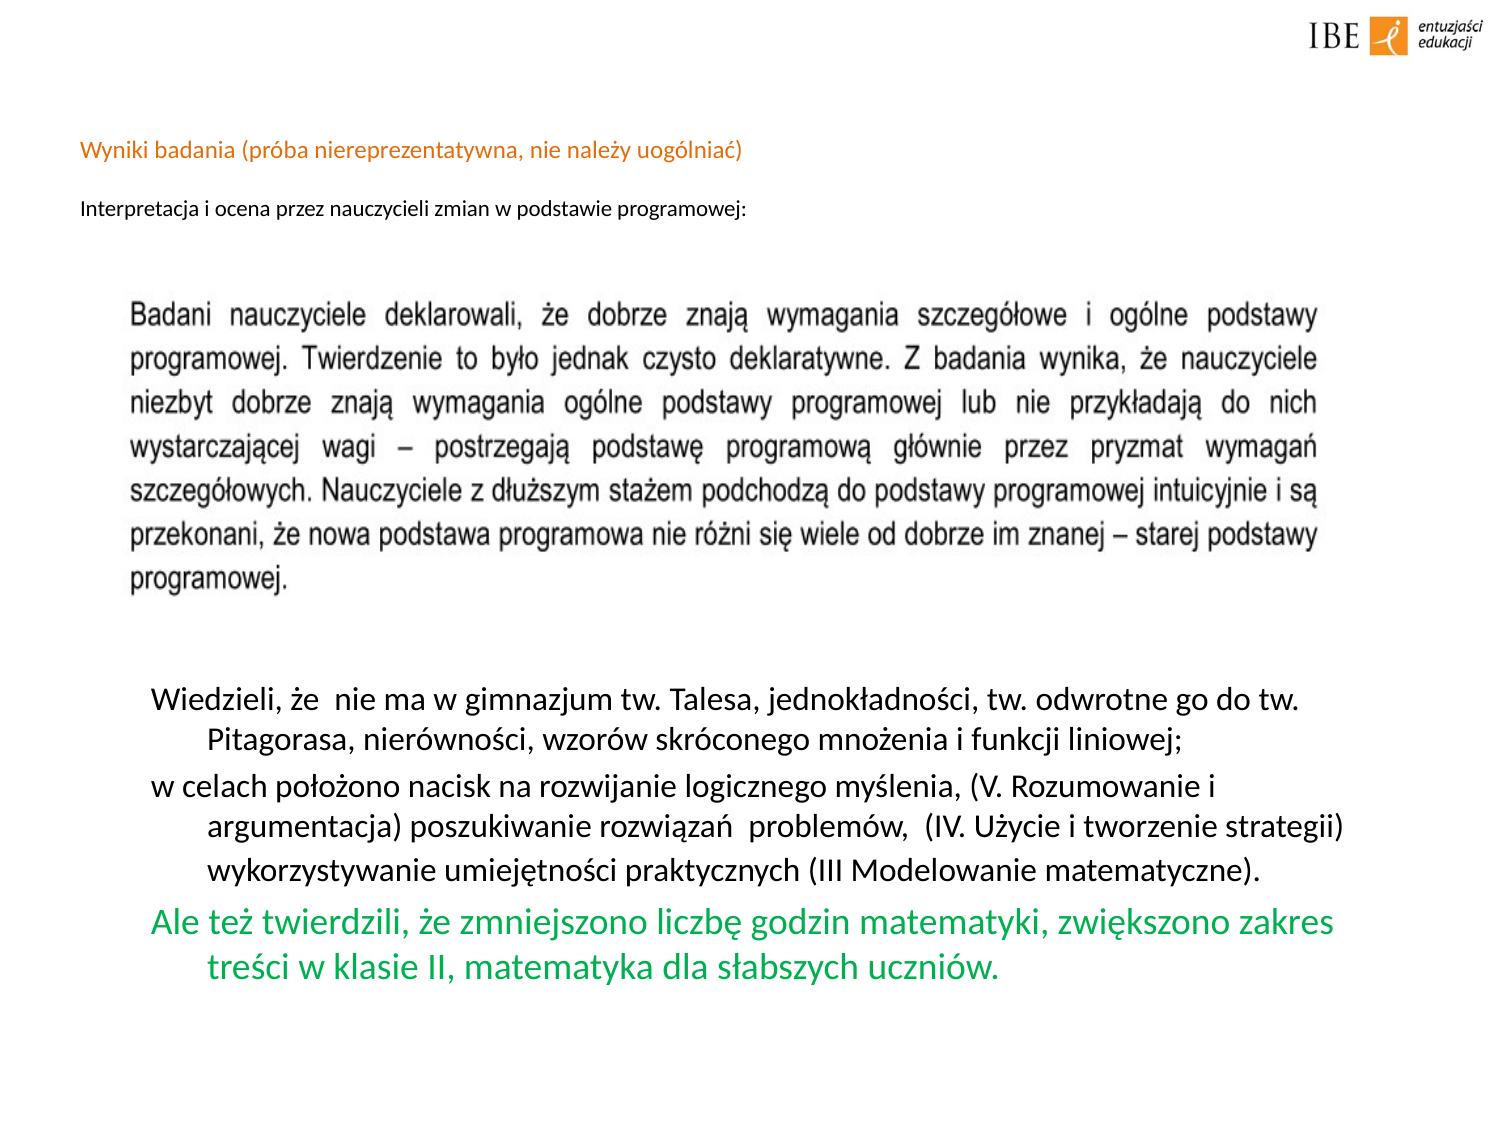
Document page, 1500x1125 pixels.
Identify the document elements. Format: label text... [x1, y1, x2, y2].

list Wiedzieli, że nie ma w gimnazjum tw. Talesa, jednokładności, tw. odwrotne go do tw. Pitagorasa, nierówności, wzorów skróconego mnożenia i funkcji liniowej; w celach położono nacisk na rozwijanie logicznego myślenia, (V. Rozumowanie i argumentacja) poszukiwanie rozwiązań problemów, (IV. Użycie i tworzenie strategii) wykorzystywanie umiejętności praktycznych (III Modelowanie matematyczne). Ale też twierdzili, że zmniejszono liczbę godzin matematyki, zwiększono zakres treści w klasie II, matematyka dla słabszych uczniów. [135, 262, 1425, 1005]
title Wyniki badania (próba niereprezentatywna, nie należy uogólniać) Interpretacja i ocena przez nauczycieli zmian w podstawie programowej: [64, 125, 1415, 289]
picture [1293, 0, 1500, 64]
picture [111, 278, 1341, 610]
